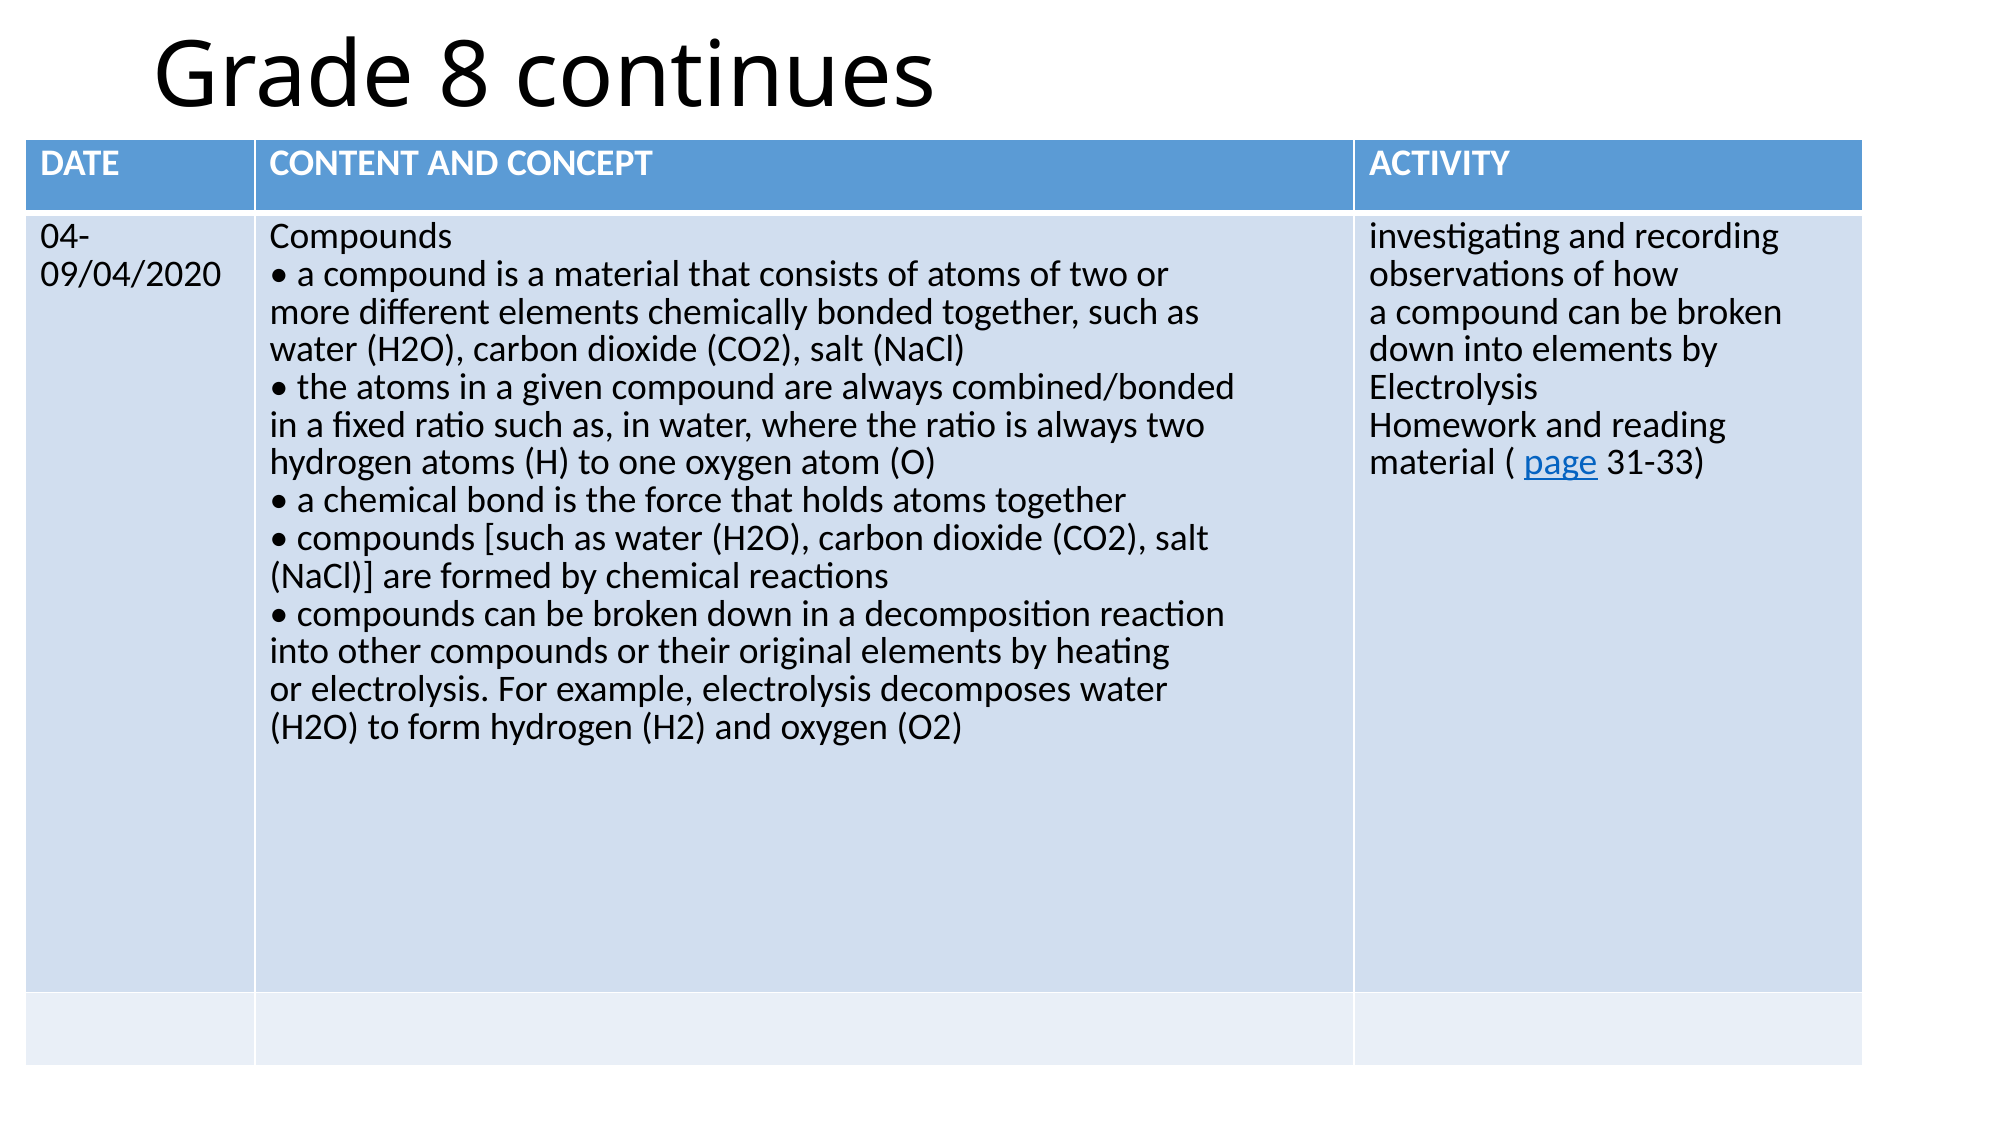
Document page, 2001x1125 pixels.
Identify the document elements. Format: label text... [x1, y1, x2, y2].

table_header ACTIVITY [1355, 140, 1862, 210]
table_cell [1355, 993, 1862, 1065]
table_cell [26, 993, 254, 1065]
table_header DATE [26, 140, 254, 210]
table_cell investigating and recording observations of how a compound can be broken down into elements by Electrolysis Homework and reading material ( page 31-33) [1355, 216, 1862, 992]
table_cell Compounds • a compound is a material that consists of atoms of two or more different elements chemically bonded together, such as water (H2O), carbon dioxide (CO2), salt (NaCl) • the atoms in a given compound are always combined/bonded in a fixed ratio such as, in water, where the ratio is always two hydrogen atoms (H) to one oxygen atom (O) • a chemical bond is the force that holds atoms together • compounds [such as water (H2O), carbon dioxide (CO2), salt (NaCl)] are formed by chemical reactions • compounds can be broken down in a decomposition reaction into other compounds or their original elements by heating or electrolysis. For example, electrolysis decomposes water (H2O) to form hydrogen (H2) and oxygen (O2) [256, 216, 1353, 992]
table_cell 04-09/04/2020 [26, 216, 254, 992]
table_cell [256, 993, 1353, 1065]
title Grade 8 continues [137, 14, 1863, 139]
table_header CONTENT AND CONCEPT [256, 140, 1353, 210]
